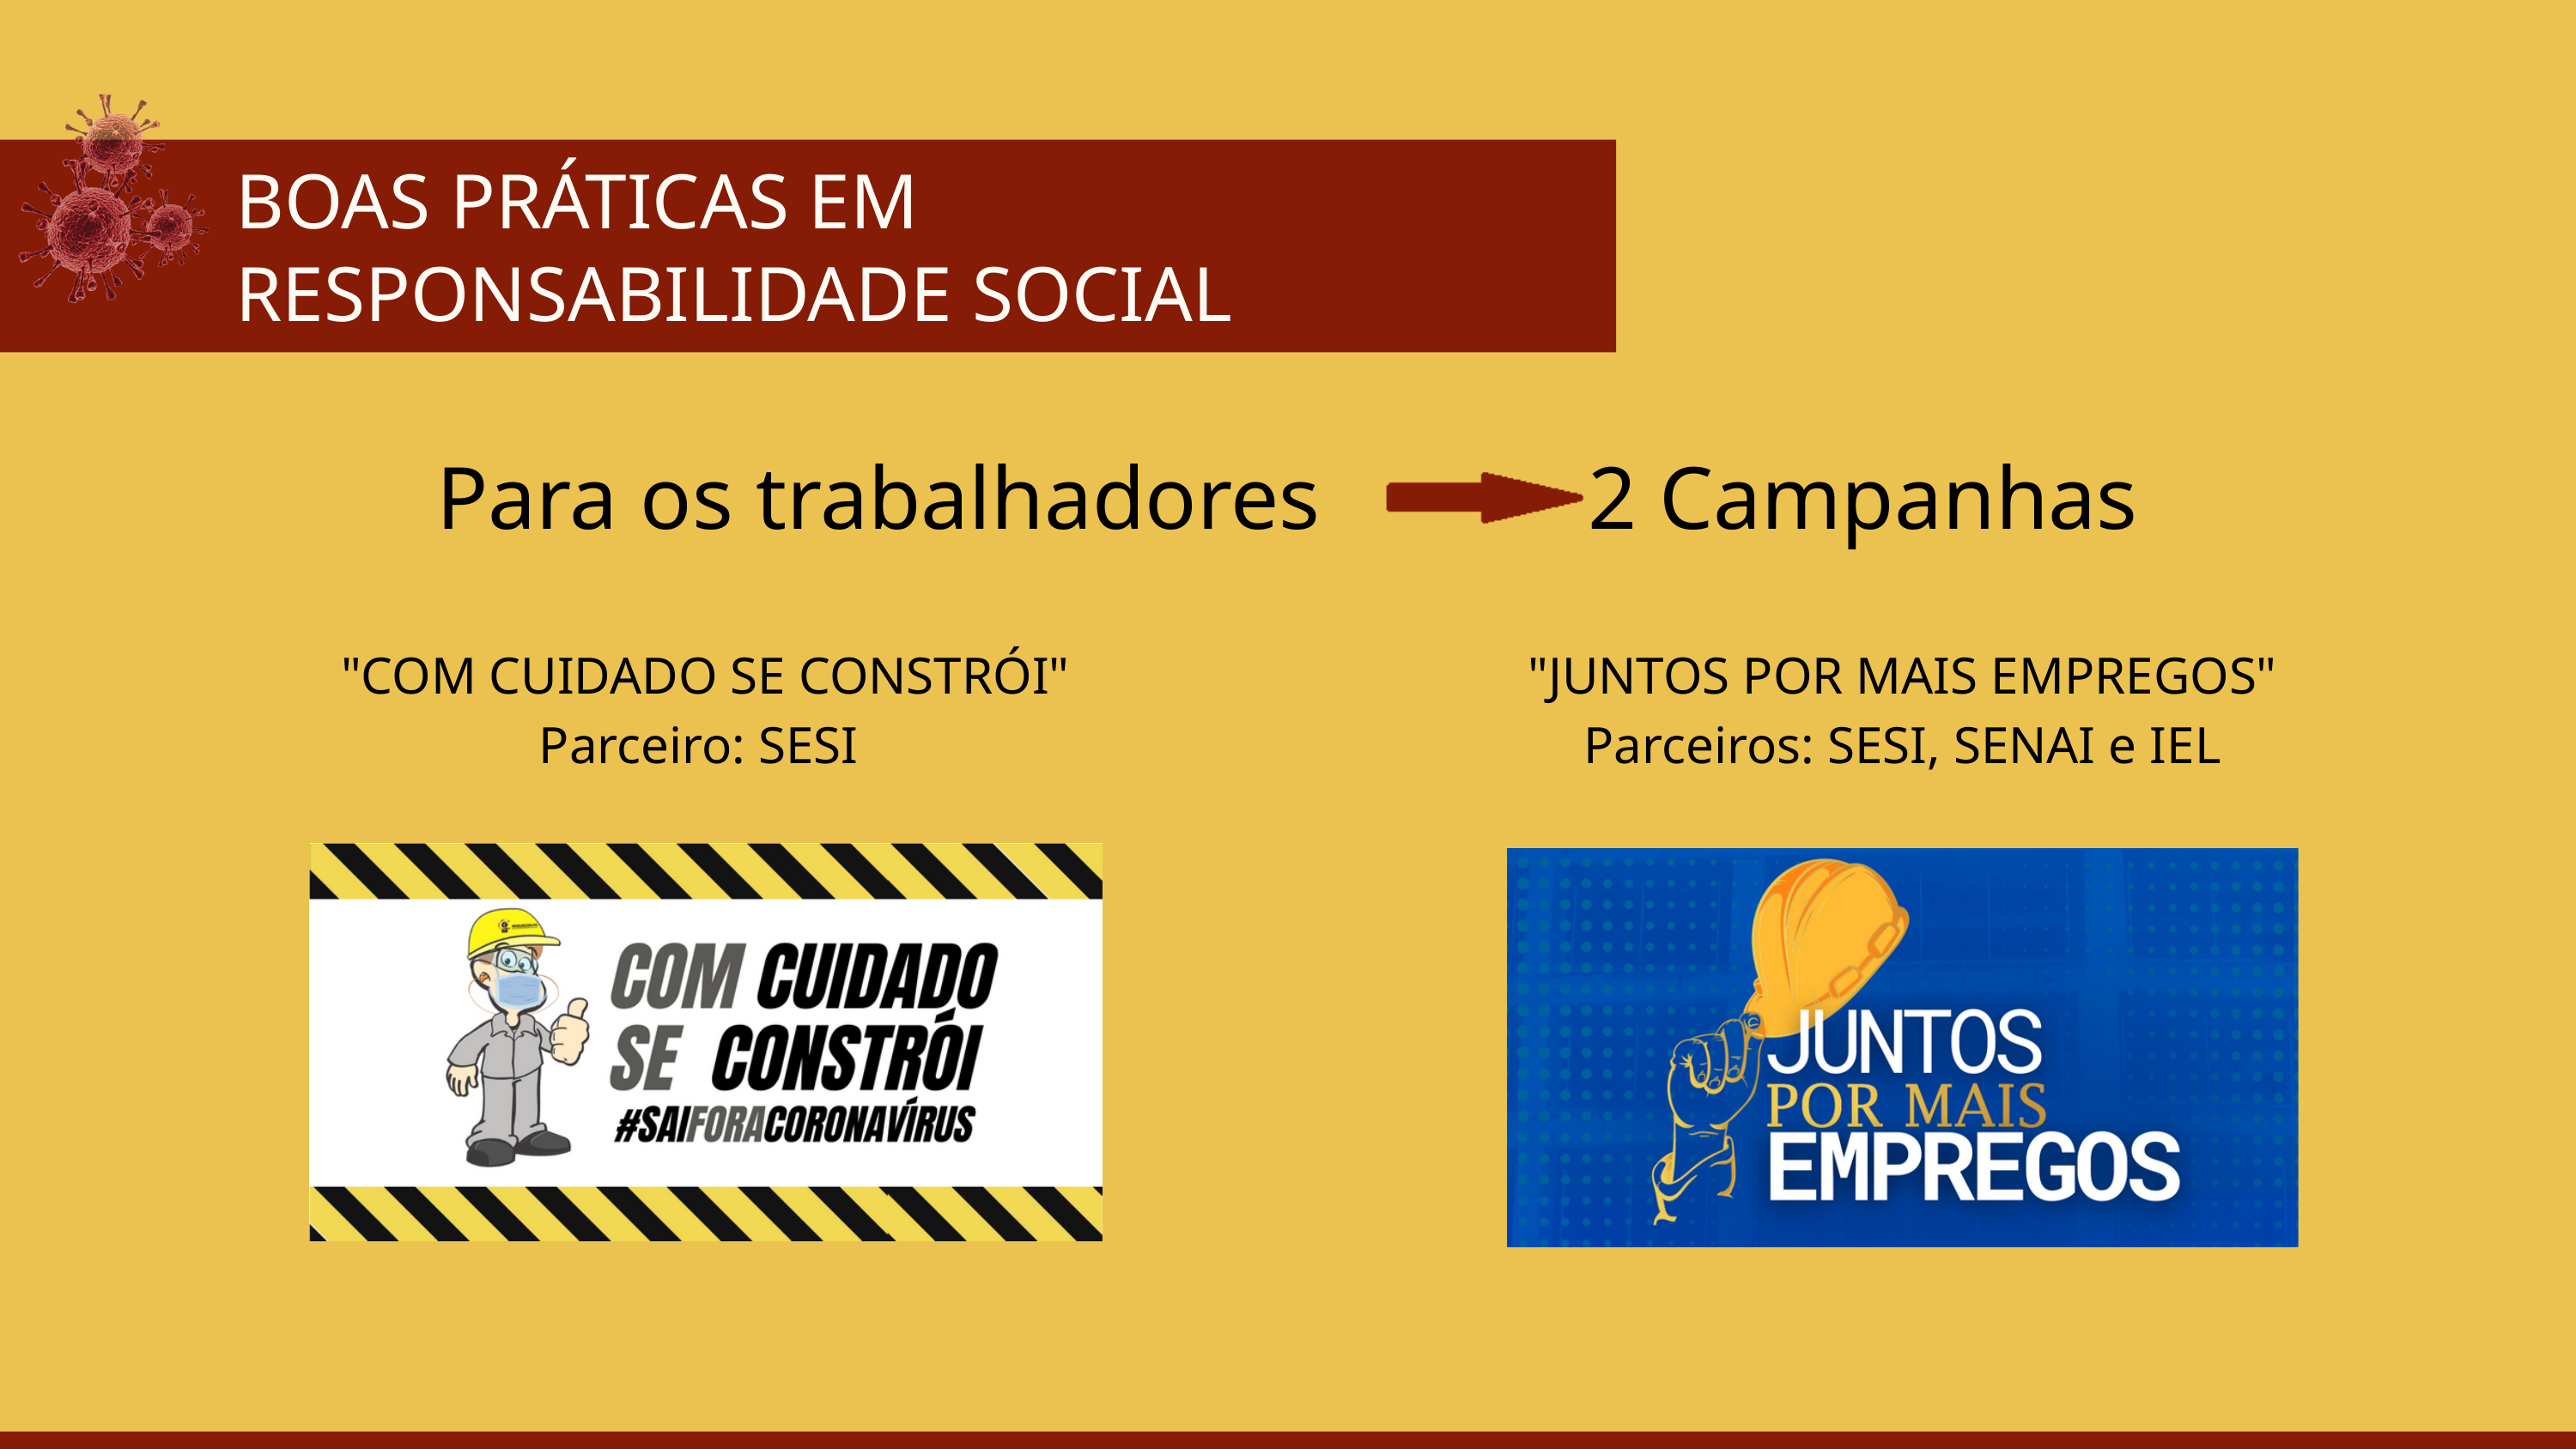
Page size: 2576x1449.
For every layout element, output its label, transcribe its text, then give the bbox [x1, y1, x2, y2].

text_box [0, 139, 1617, 353]
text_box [277, 426, 2299, 554]
picture [1506, 848, 2299, 1247]
text_box "COM CUIDADO SE CONSTRÓI" Parceiro: SESI [309, 634, 1102, 774]
picture [309, 842, 1103, 1242]
text_box "JUNTOS POR MAIS EMPREGOS" Parceiros: SESI, SENAI e IEL [1485, 634, 2321, 774]
text_box [0, 1431, 2576, 1449]
text_box BOAS PRÁTICAS EM RESPONSABILIDADE SOCIAL [235, 150, 1547, 337]
picture [7, 87, 210, 314]
